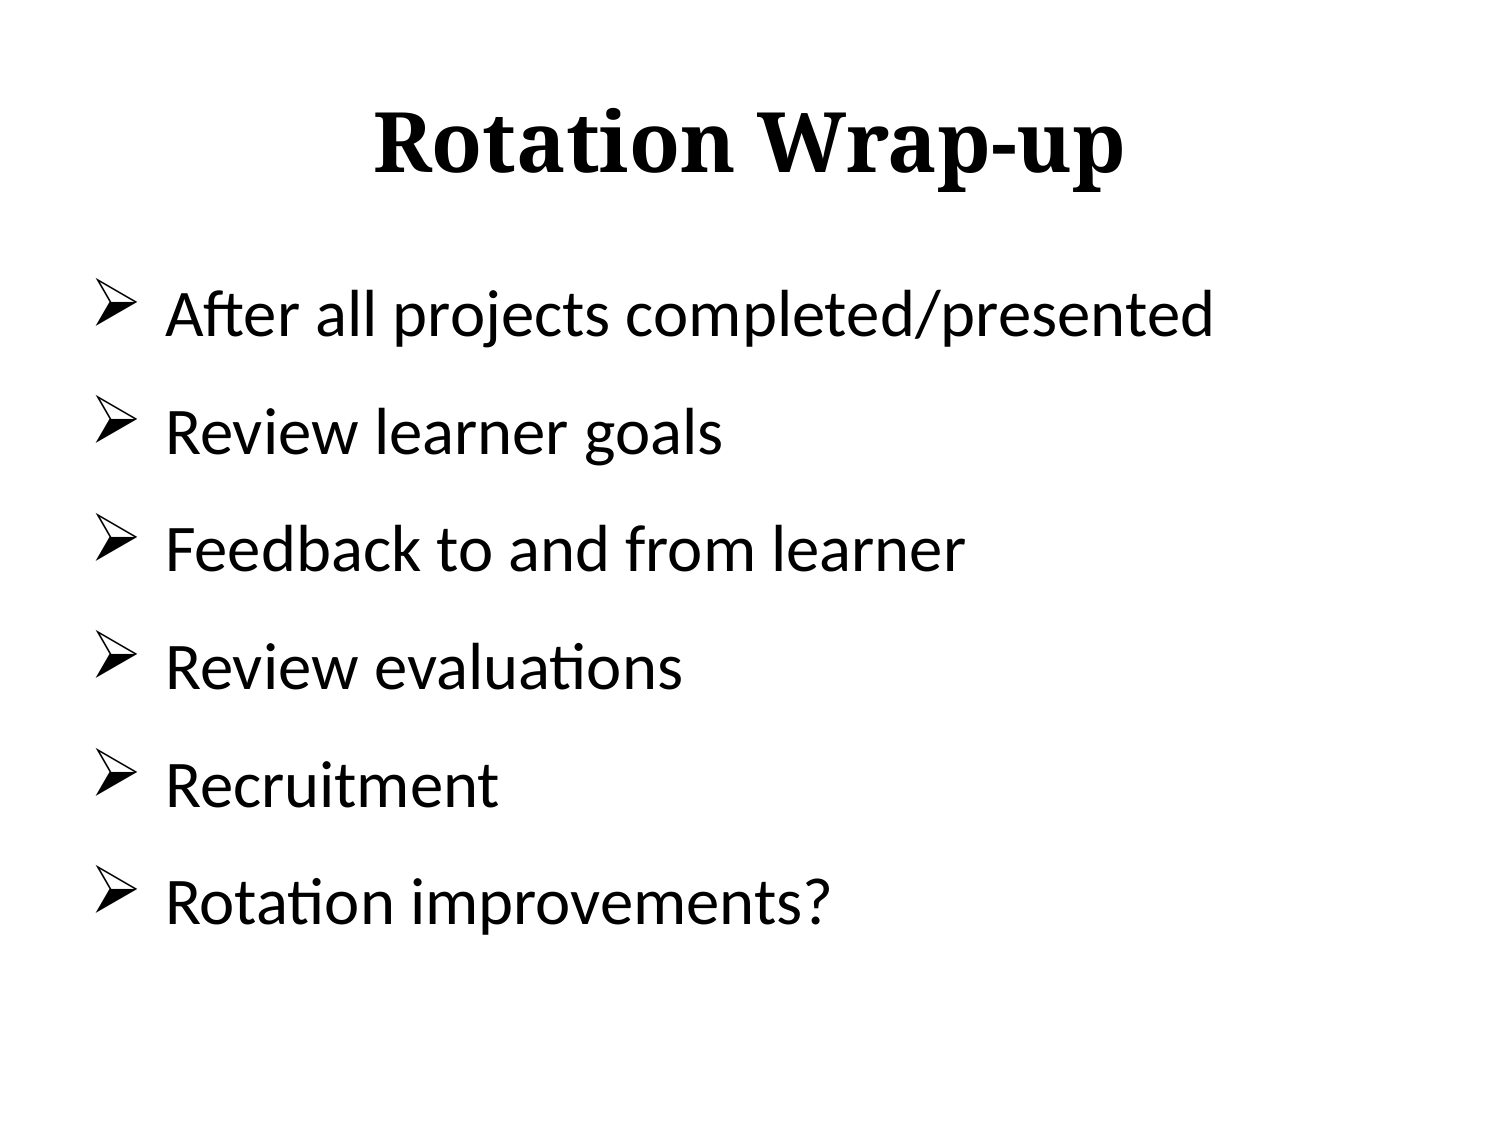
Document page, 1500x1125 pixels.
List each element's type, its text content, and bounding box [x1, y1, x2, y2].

list After all projects completed/presented Review learner goals Feedback to and from learner Review evaluations Recruitment Rotation improvements? [75, 262, 1425, 1052]
title Rotation Wrap-up [75, 45, 1425, 233]
